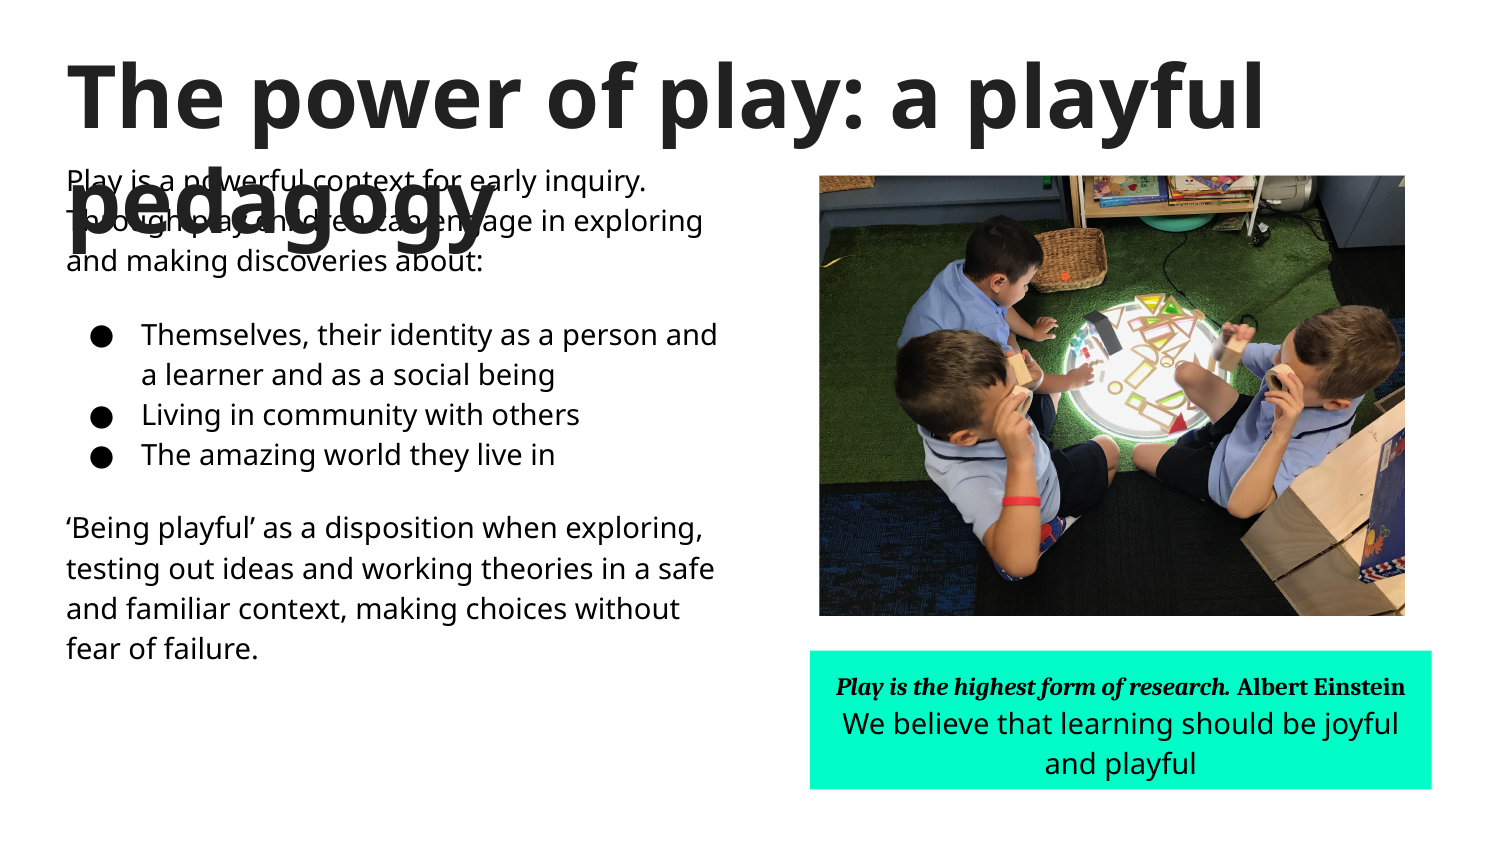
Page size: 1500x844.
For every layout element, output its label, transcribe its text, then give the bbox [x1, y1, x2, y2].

text_box Play is the highest form of research. Albert Einstein We believe that learning should be joyful and playful [810, 650, 1432, 790]
list Play is a powerful context for early inquiry. Through play children can engage in exploring and making discoveries about: Themselves, their identity as a person and a learner and as a social being Living in community with others The amazing world they live in ‘Being playful’ as a disposition when exploring, testing out ideas and working theories in a safe and familiar context, making choices without fear of failure. [51, 158, 750, 820]
title The power of play: a playful pedagogy [51, 25, 1449, 158]
picture [820, 102, 1404, 689]
